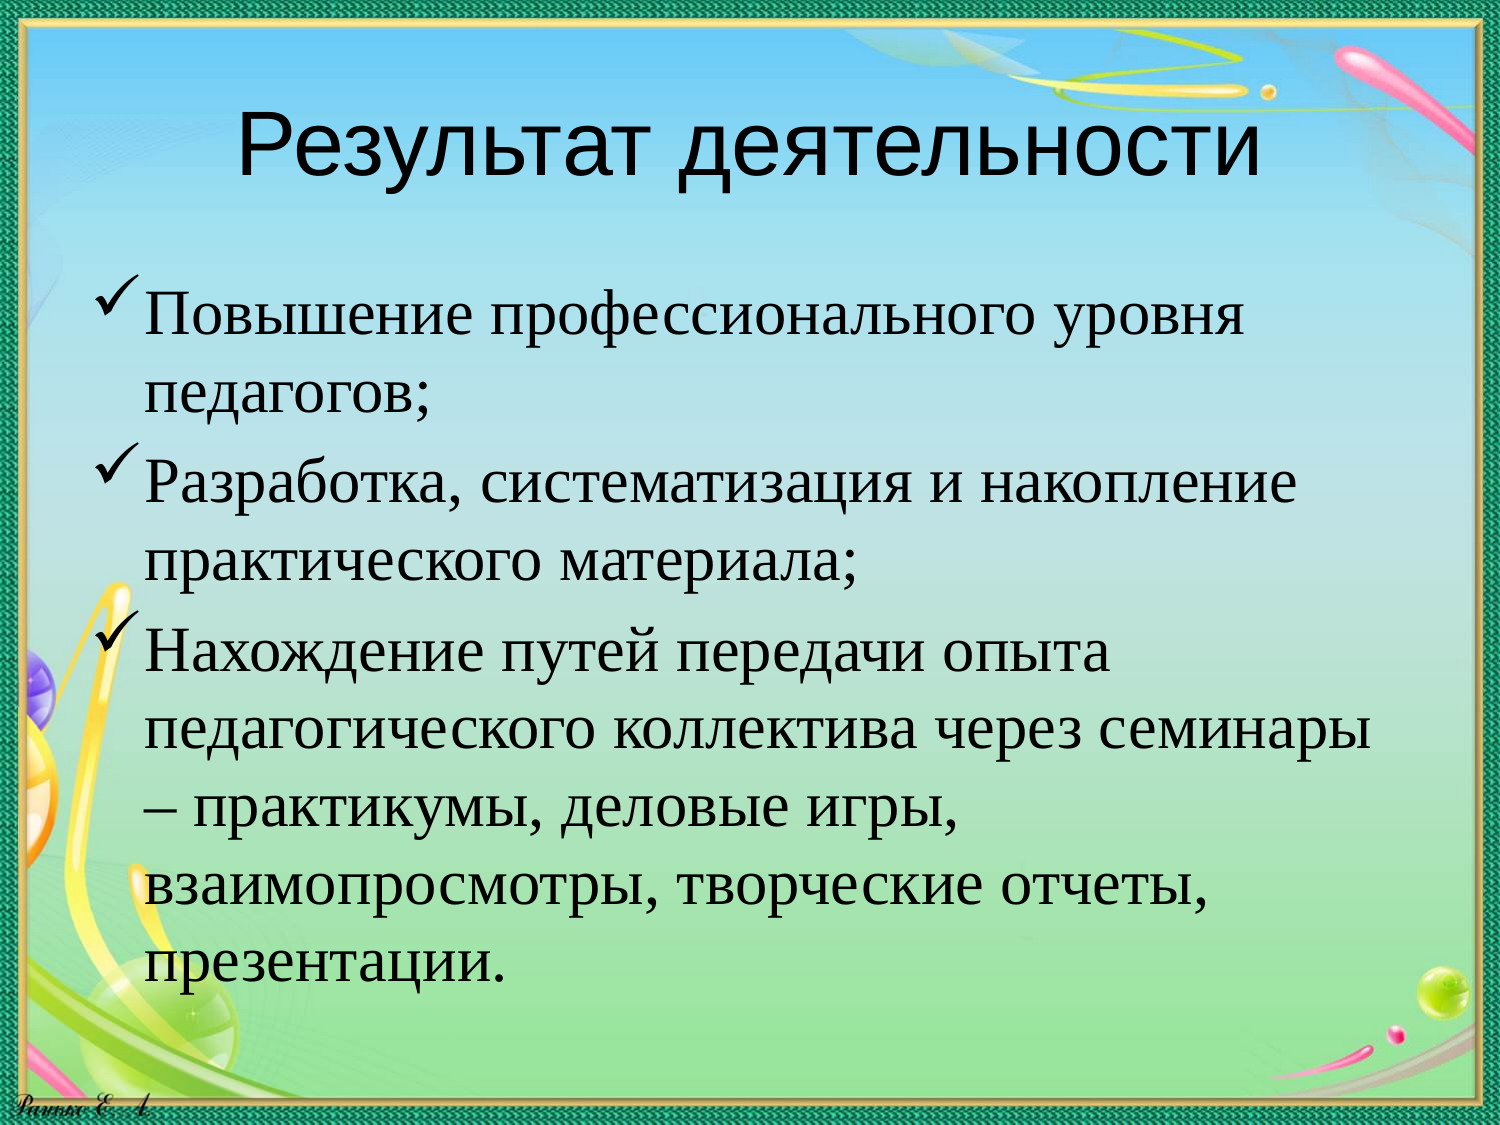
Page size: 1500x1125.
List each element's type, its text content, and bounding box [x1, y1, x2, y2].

title Результат деятельности [75, 45, 1425, 233]
picture [0, 0, 1500, 1125]
list Повышение профессионального уровня педагогов; Разработка, систематизация и накопление практического материала; Нахождение путей передачи опыта педагогического коллектива через семинары – практикумы, деловые игры, взаимопросмотры, творческие отчеты, презентации. [75, 262, 1425, 1005]
